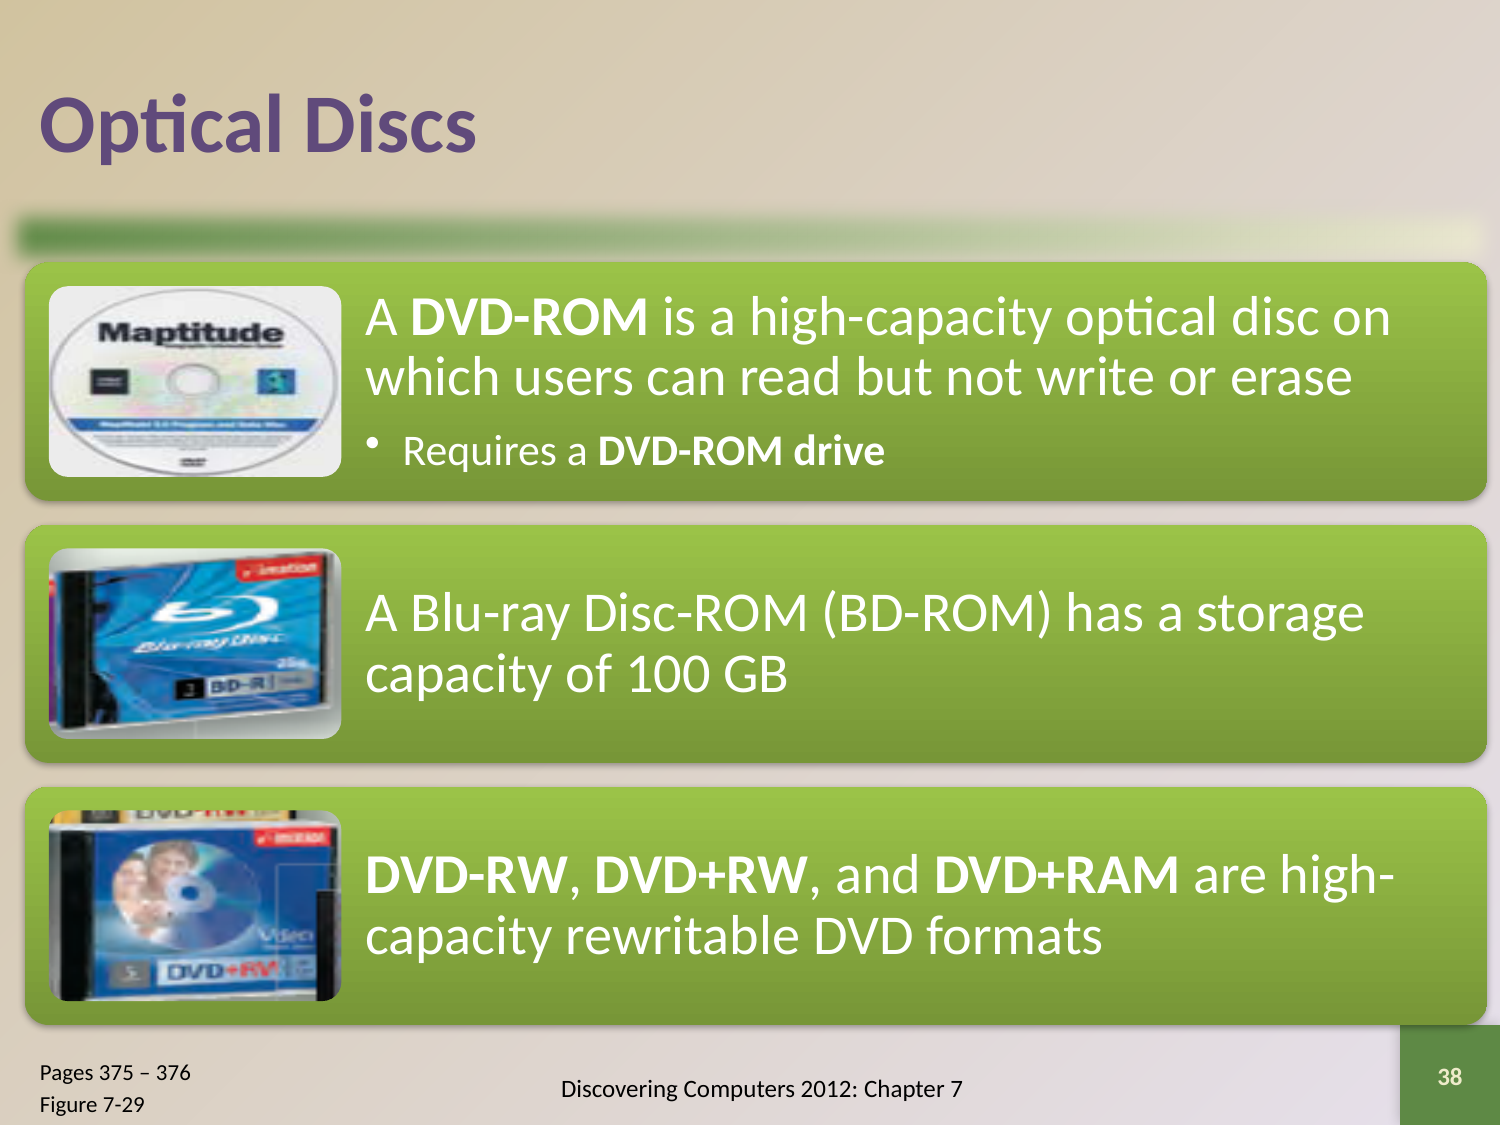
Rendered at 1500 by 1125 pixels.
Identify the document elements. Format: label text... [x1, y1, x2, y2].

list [24, 262, 1488, 1026]
title Optical Discs [24, 24, 1475, 213]
list Pages 375 – 376 Figure 7-29 [24, 1050, 300, 1125]
slide_number 38 [1400, 1025, 1500, 1125]
footer Discovering Computers 2012: Chapter 7 [450, 1050, 1075, 1125]
